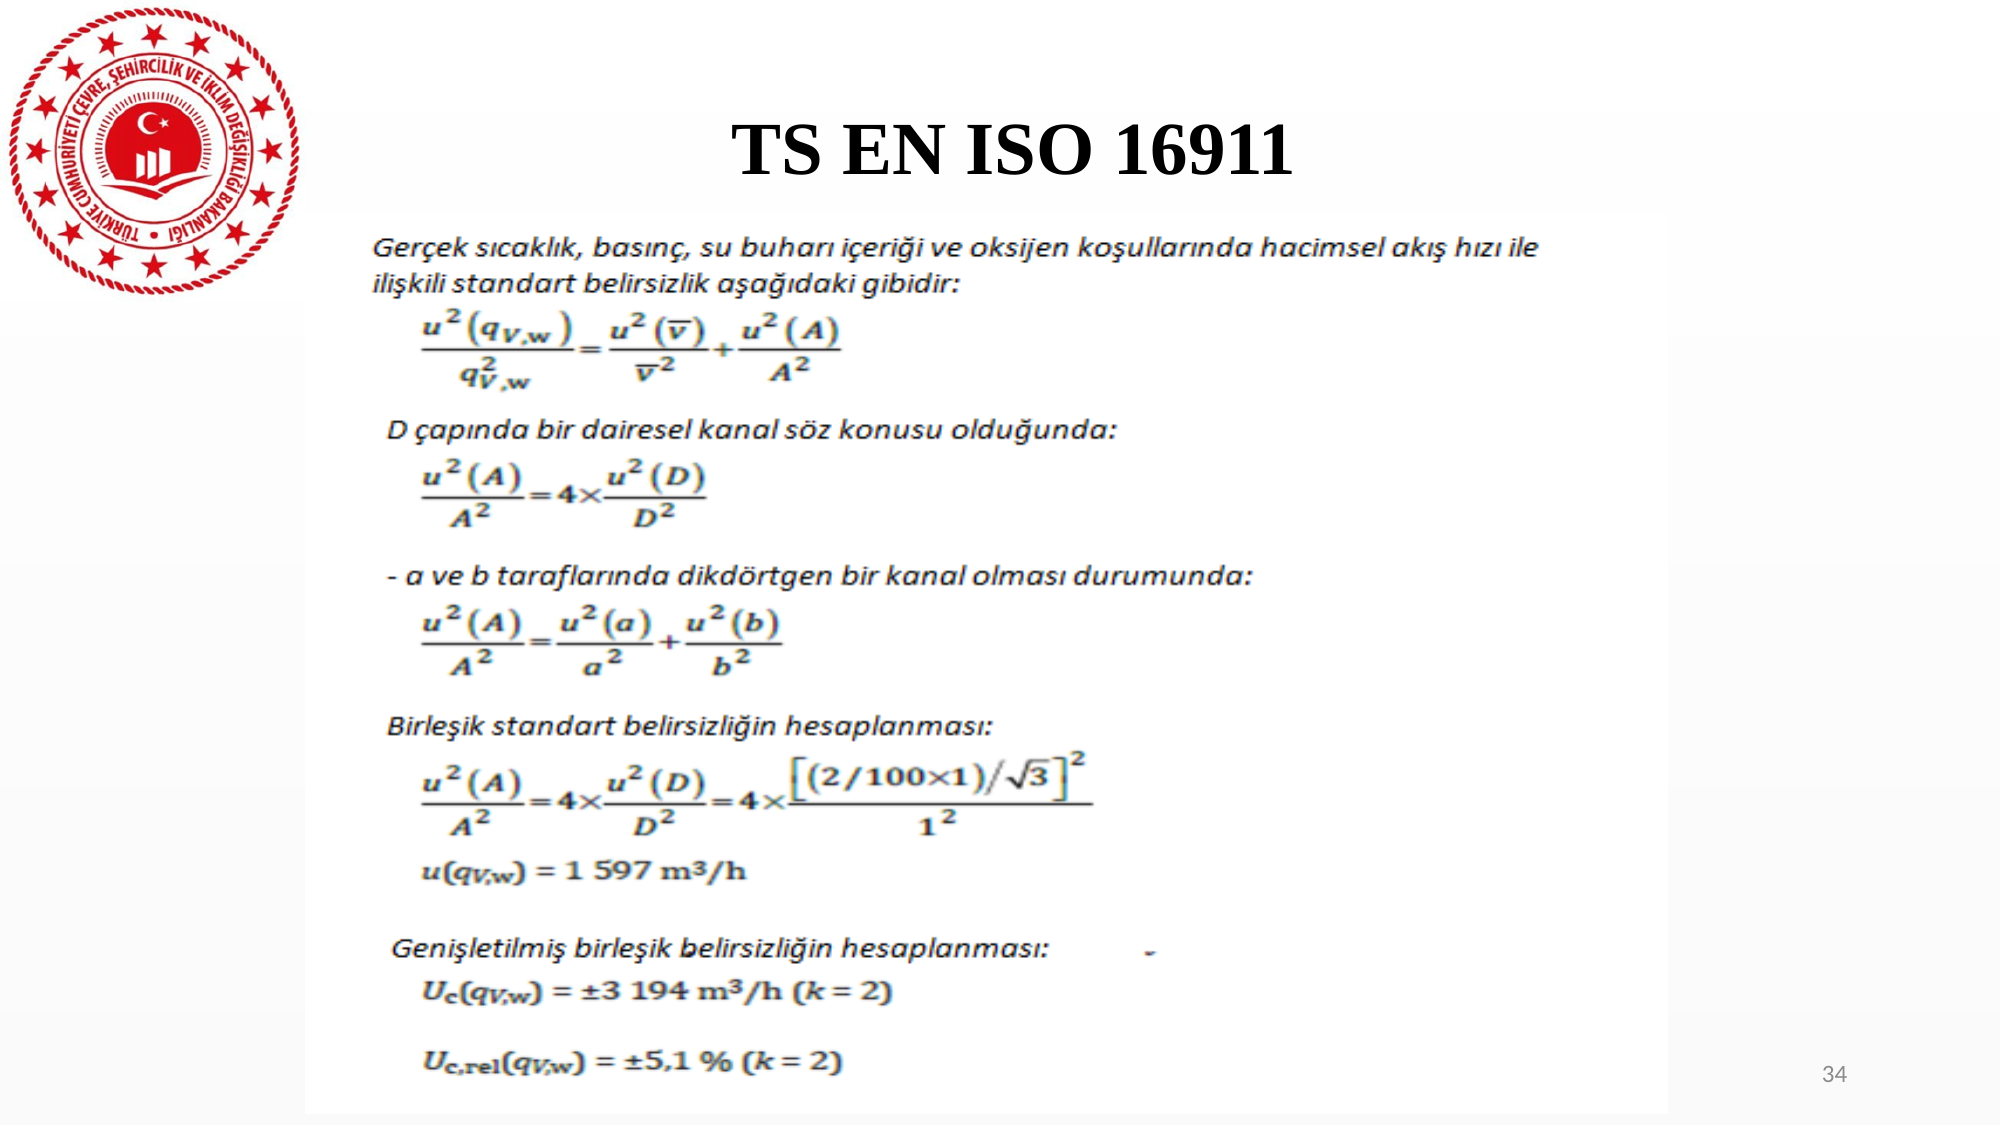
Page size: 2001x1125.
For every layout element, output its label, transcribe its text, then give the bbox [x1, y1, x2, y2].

slide_number 34 [1668, 1042, 1863, 1103]
title TS EN ISO 16911 [306, 42, 1877, 260]
picture [0, 0, 1668, 1114]
